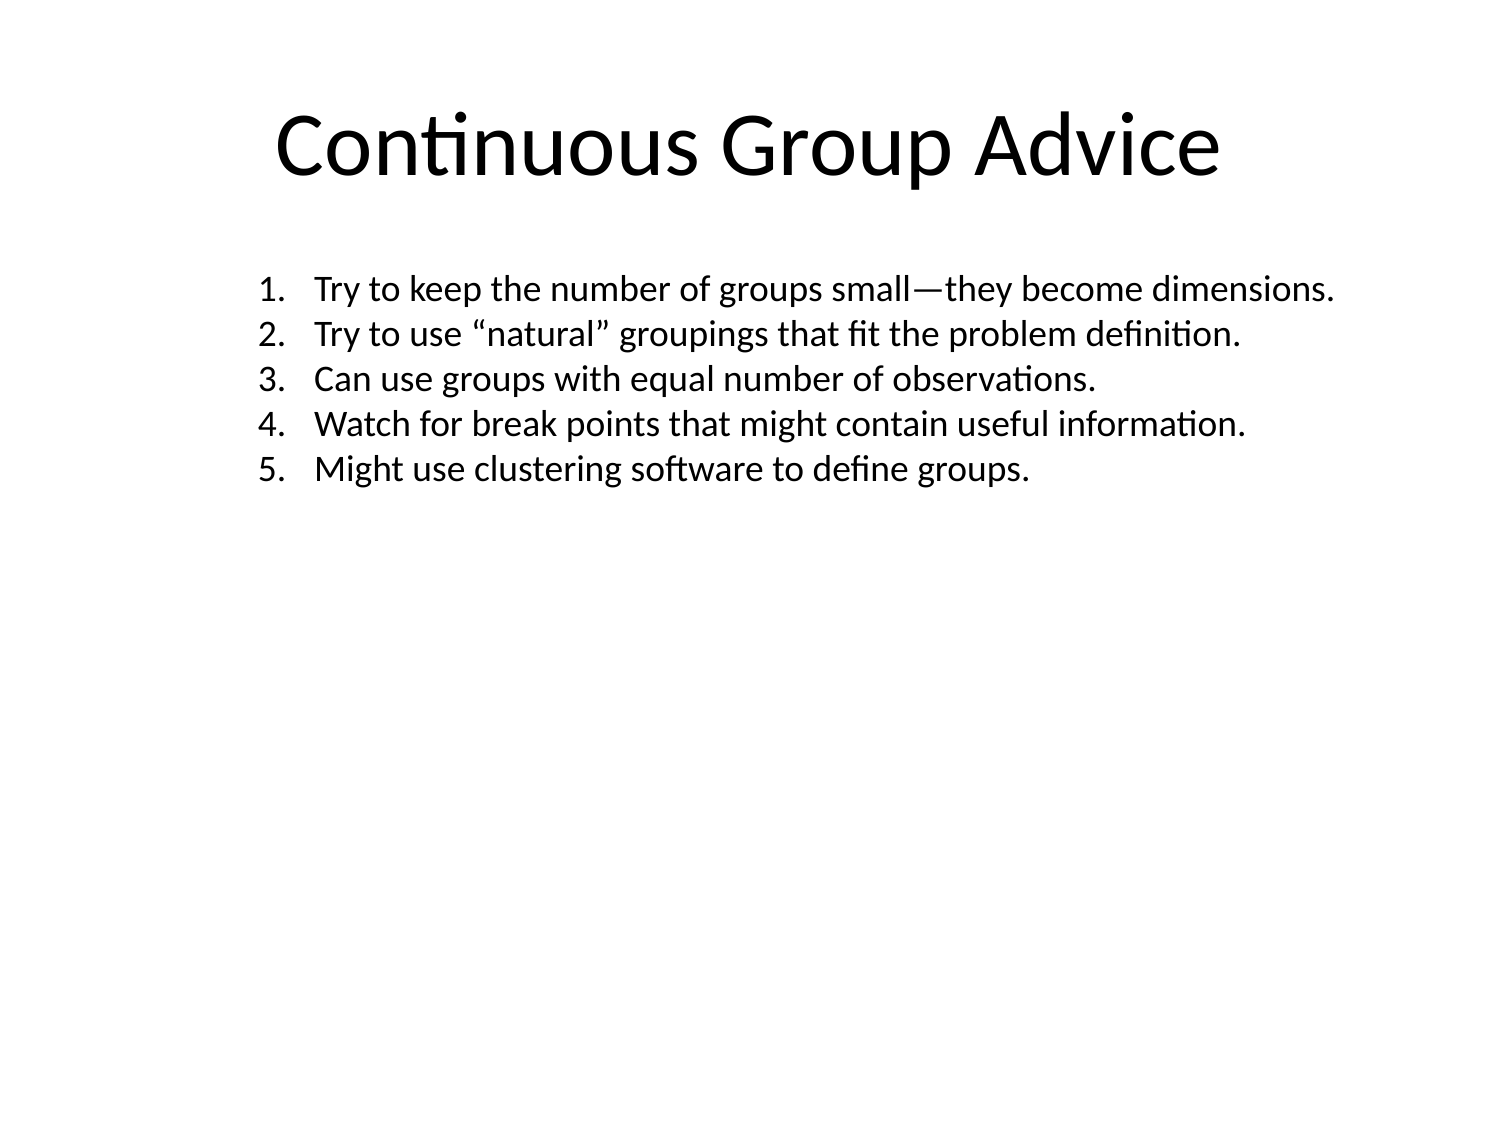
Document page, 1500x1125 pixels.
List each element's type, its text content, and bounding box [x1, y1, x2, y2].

text_box Try to keep the number of groups small—they become dimensions. Try to use “natural” groupings that fit the problem definition. Can use groups with equal number of observations. Watch for break points that might contain useful information. Might use clustering software to define groups. [243, 256, 1373, 497]
title Continuous Group Advice [75, 45, 1425, 233]
